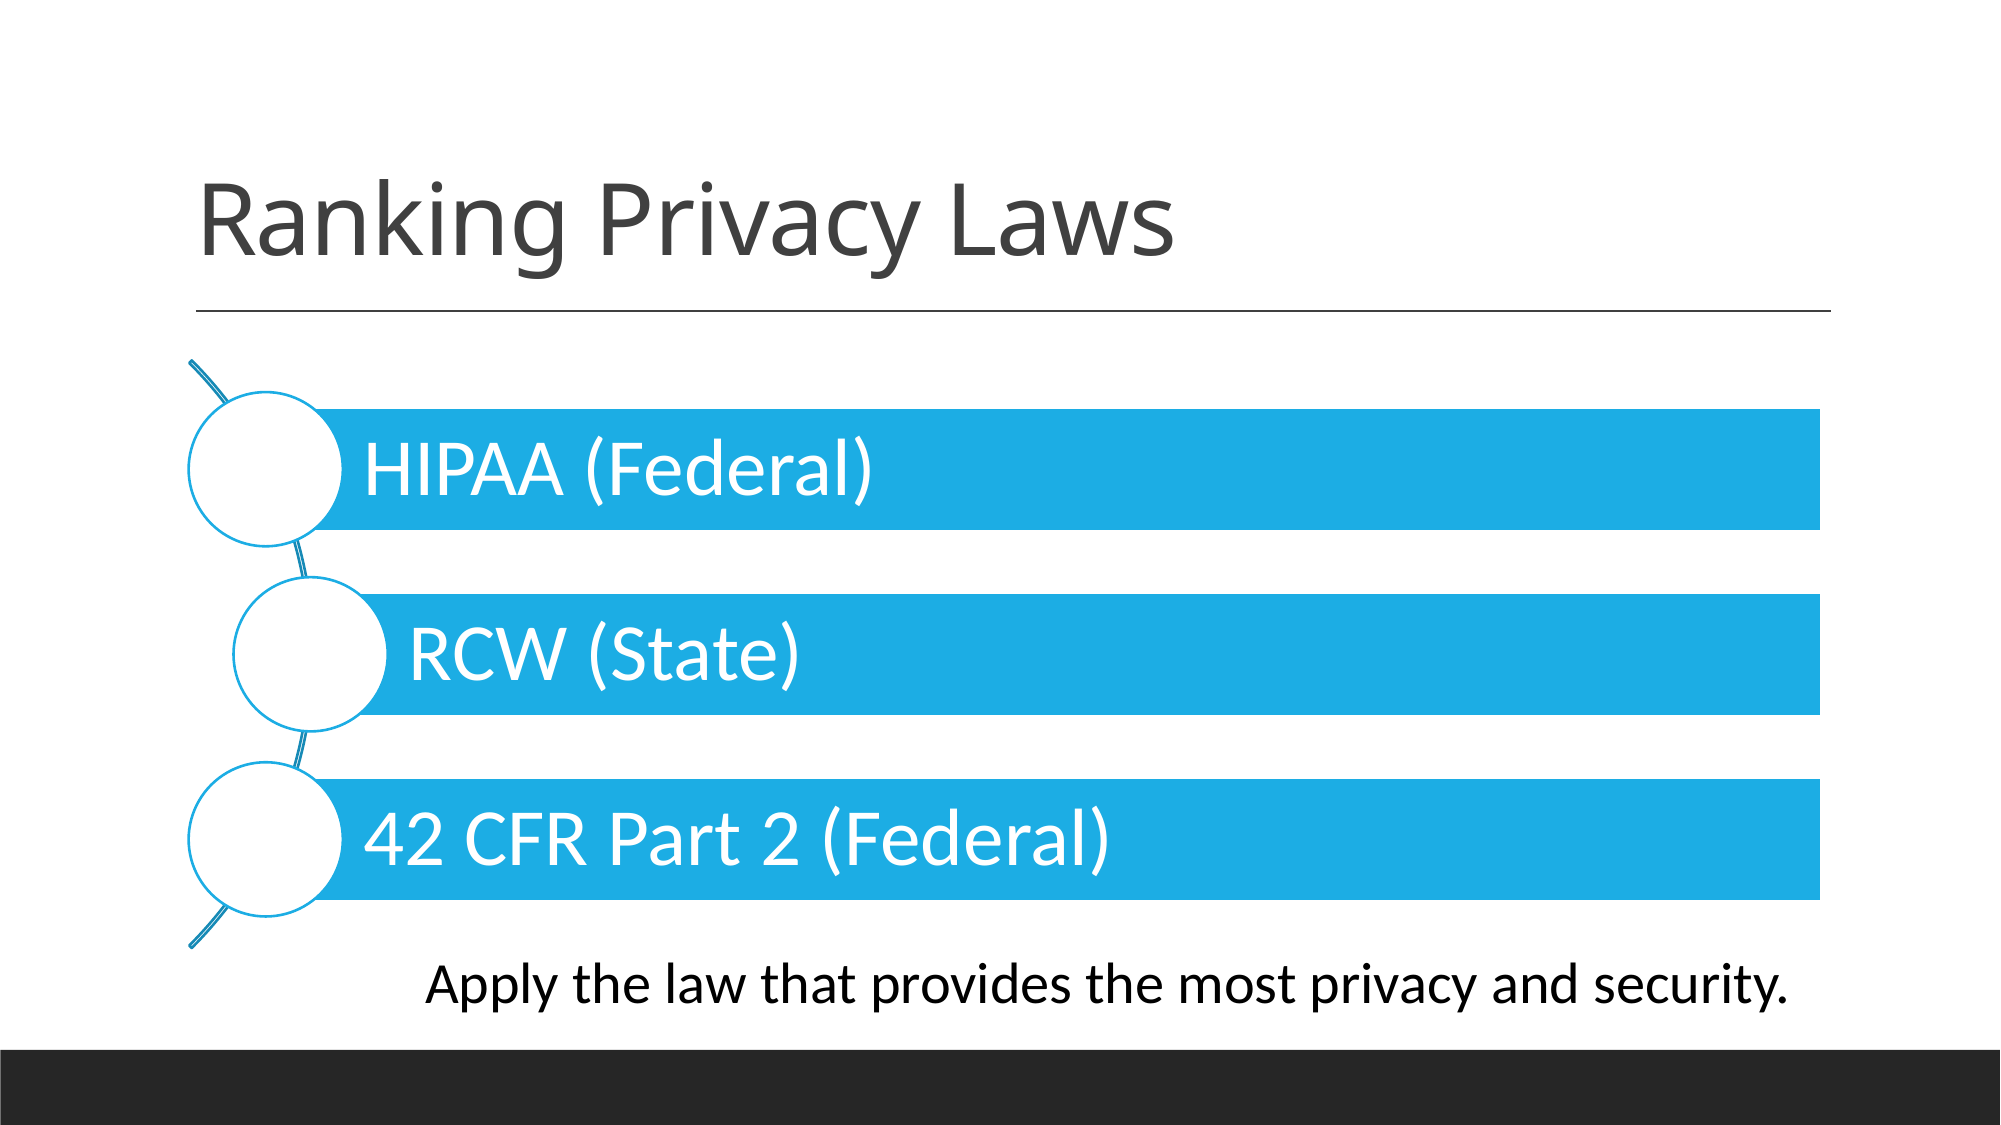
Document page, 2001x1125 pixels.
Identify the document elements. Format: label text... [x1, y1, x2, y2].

title Ranking Privacy Laws [180, 47, 1830, 285]
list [179, 345, 1831, 964]
text_box Apply the law that provides the most privacy and security. [410, 973, 1830, 1023]
